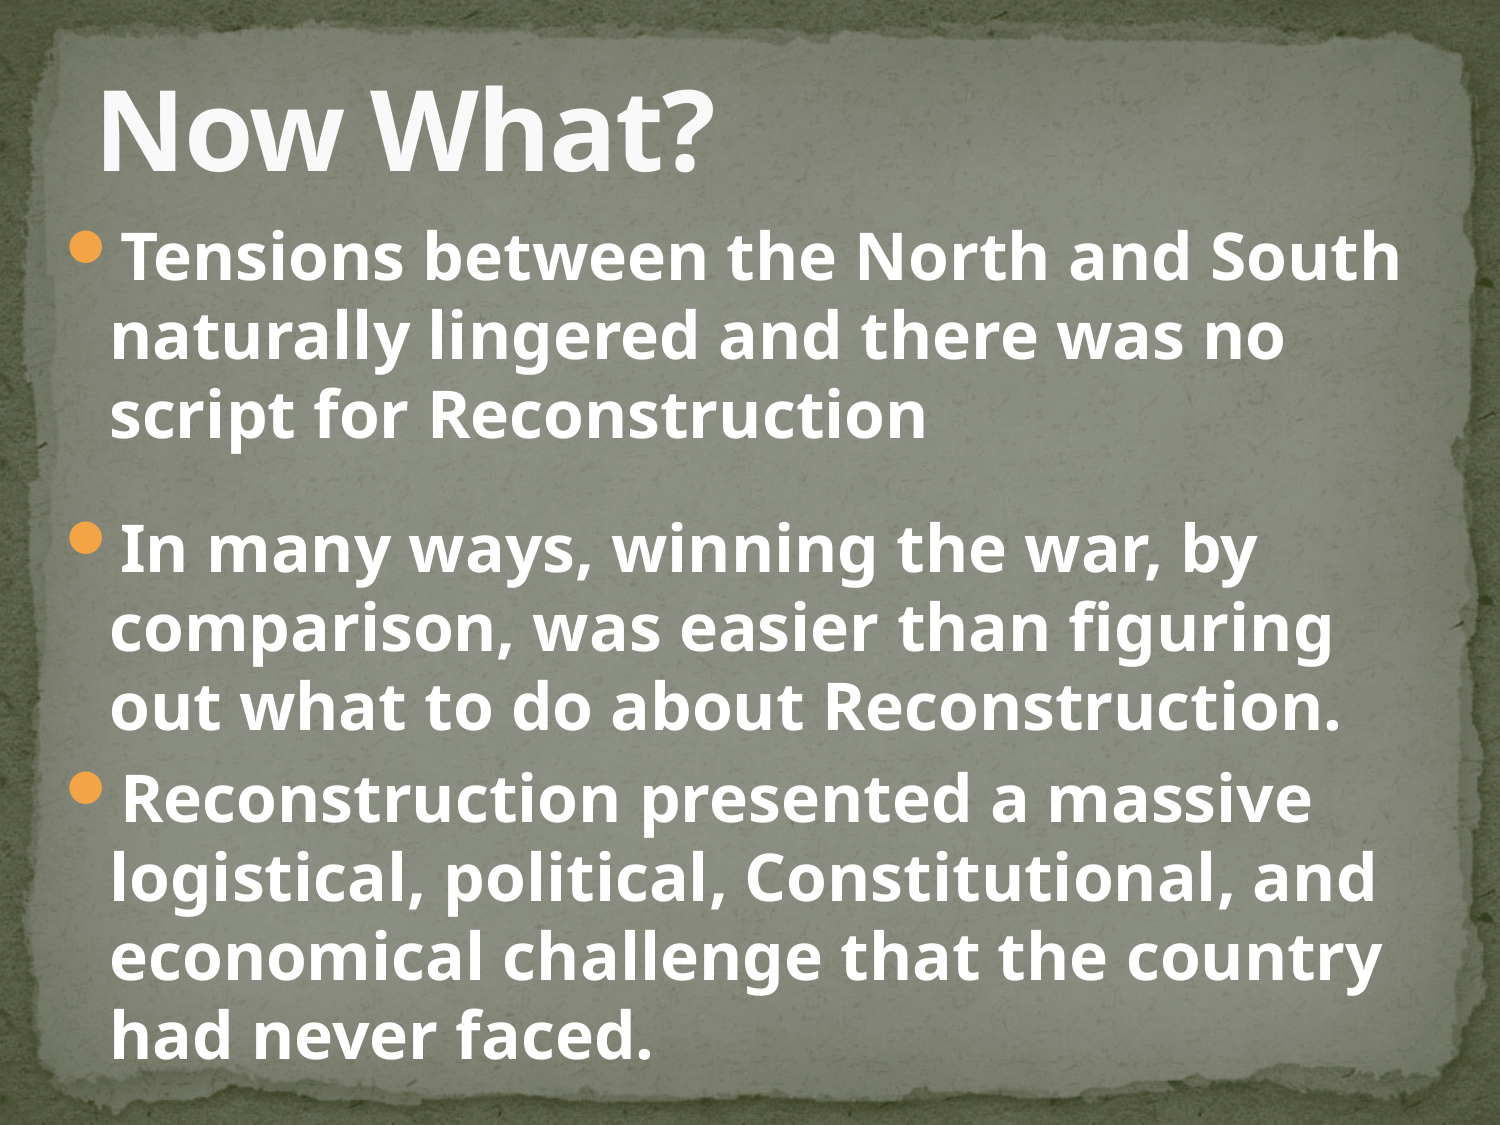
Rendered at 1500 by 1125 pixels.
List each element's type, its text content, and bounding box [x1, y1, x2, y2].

list Tensions between the North and South naturally lingered and there was no script for Reconstruction In many ways, winning the war, by comparison, was easier than figuring out what to do about Reconstruction. Reconstruction presented a massive logistical, political, Constitutional, and economical challenge that the country had never faced. [50, 206, 1430, 1082]
title Now What? [79, 38, 1430, 202]
